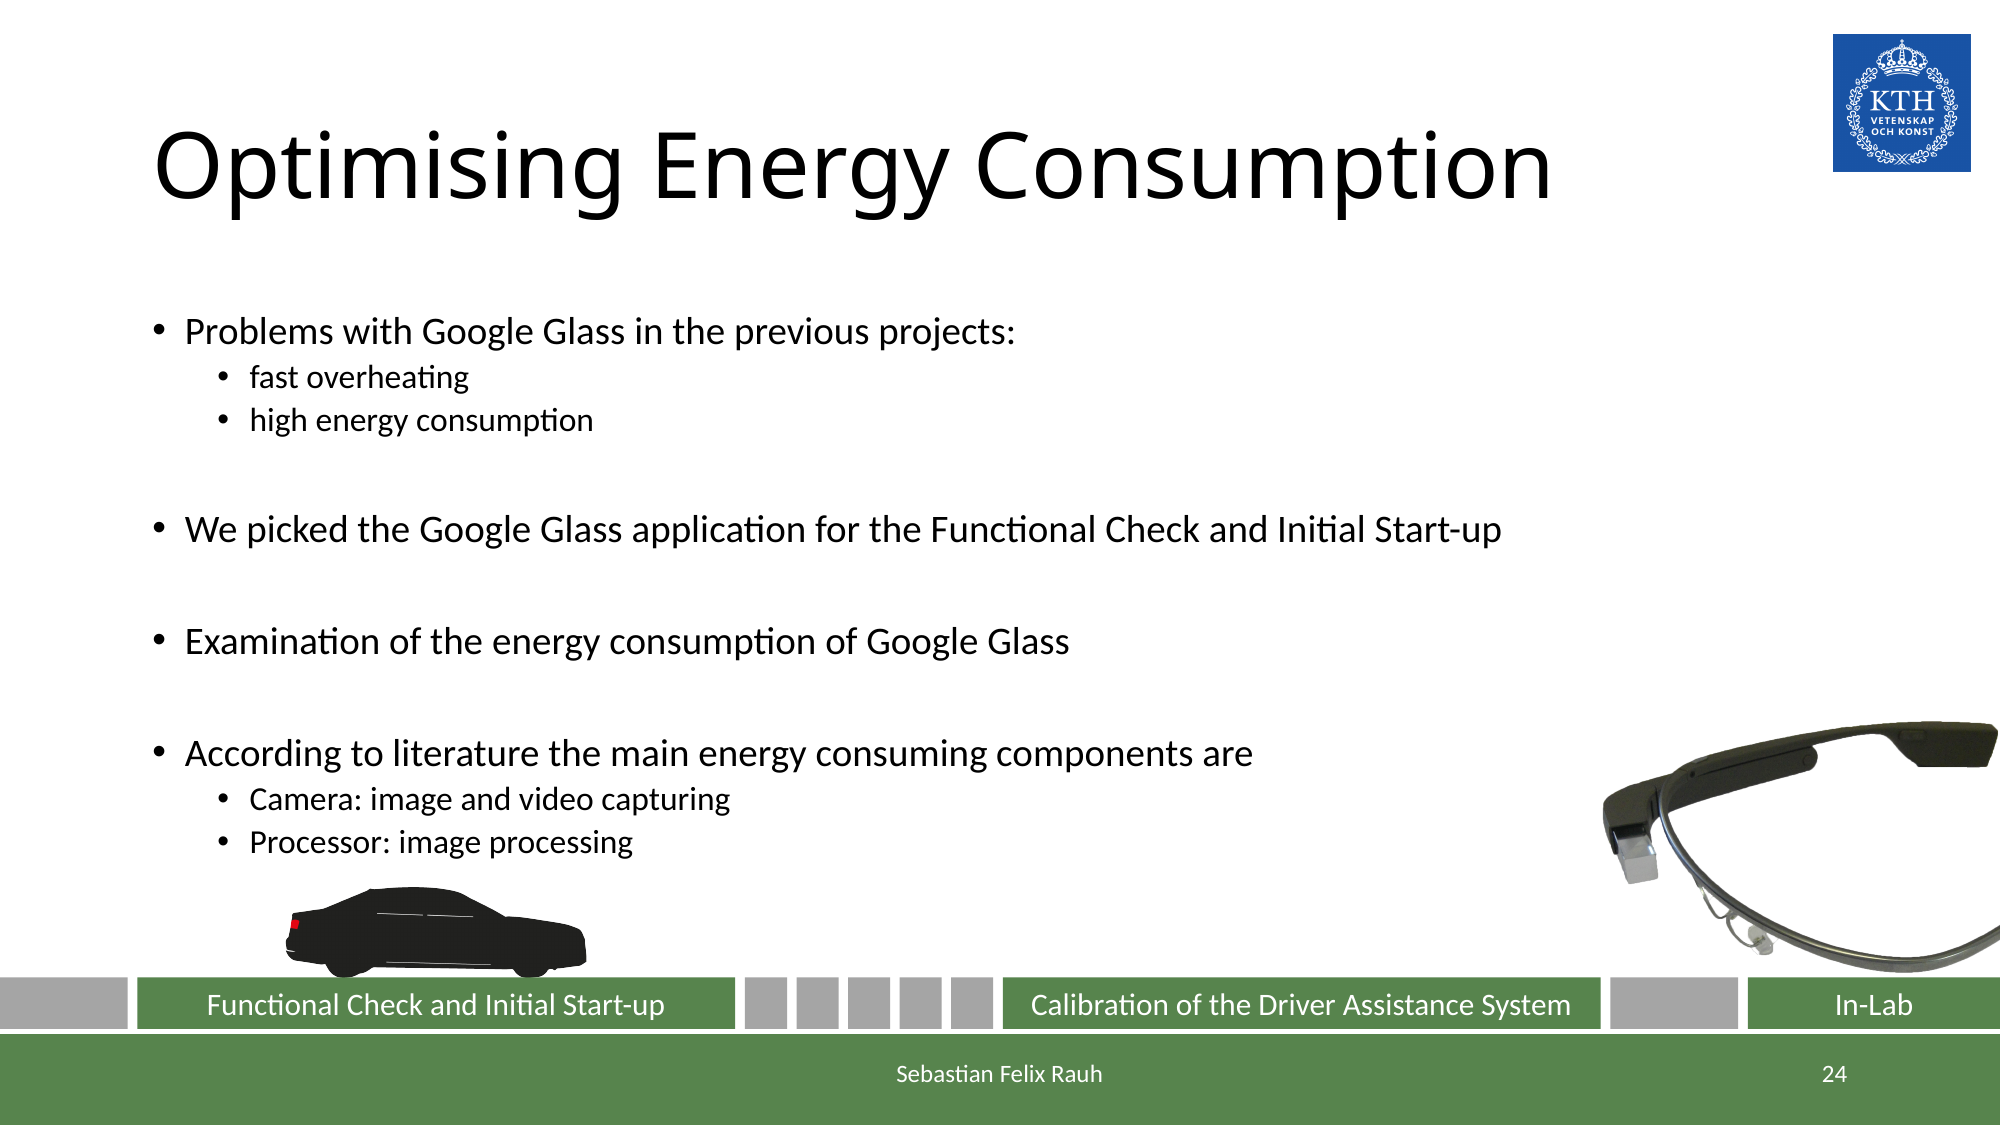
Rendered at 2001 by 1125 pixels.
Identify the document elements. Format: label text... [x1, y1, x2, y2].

picture [1601, 720, 2000, 973]
footer Sebastian Felix Rauh [662, 1042, 1338, 1103]
text_box [0, 976, 129, 1030]
text_box Functional Check and Initial Start-up [136, 976, 285, 1030]
text_box In-Lab [1747, 976, 2000, 1030]
text_box [1609, 976, 1739, 1030]
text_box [744, 977, 994, 1030]
slide_number 23 [1412, 1042, 1863, 1103]
text_box Calibration of the Driver Assistance System [1002, 976, 1602, 1030]
list Problems with Google Glass in the previous projects: fast overheating high energy consumption We picked the Google Glass application for the Functional Check and Initial Start-up Examination of the energy consumption of Google Glass According to literature the main energy consuming components are Camera: image and video capturing Processor: image processing [137, 303, 1863, 876]
picture [1833, 34, 1971, 172]
title Optimising Energy Consumption [137, 59, 1863, 278]
text_box Functional Check and Initial Start-up [587, 976, 736, 1030]
picture [285, 832, 587, 1033]
